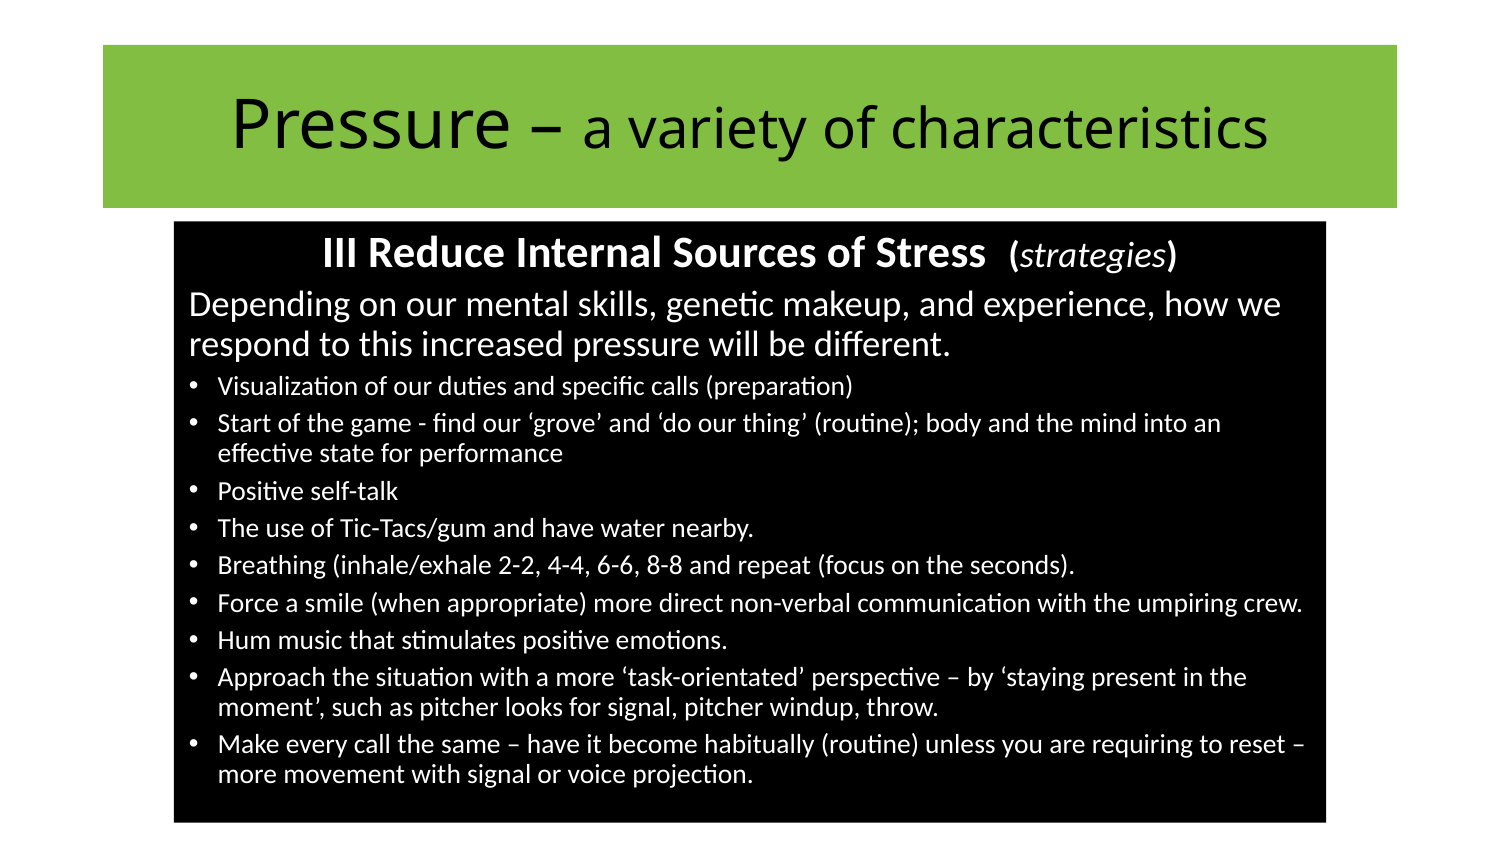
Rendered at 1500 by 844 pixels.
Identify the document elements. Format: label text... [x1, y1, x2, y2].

list III Reduce Internal Sources of Stress (strategies) Depending on our mental skills, genetic makeup, and experience, how we respond to this increased pressure will be different. Visualization of our duties and specific calls (preparation) Start of the game - find our ‘grove’ and ‘do our thing’ (routine); body and the mind into an effective state for performance Positive self-talk The use of Tic-Tacs/gum and have water nearby. Breathing (inhale/exhale 2-2, 4-4, 6-6, 8-8 and repeat (focus on the seconds). Force a smile (when appropriate) more direct non-verbal communication with the umpiring crew. Hum music that stimulates positive emotions. Approach the situation with a more ‘task-orientated’ perspective – by ‘staying present in the moment’, such as pitcher looks for signal, pitcher windup, throw. Make every call the same – have it become habitually (routine) unless you are requiring to reset – more movement with signal or voice projection. [173, 221, 1327, 823]
title Pressure – a variety of characteristics [103, 44, 1397, 208]
